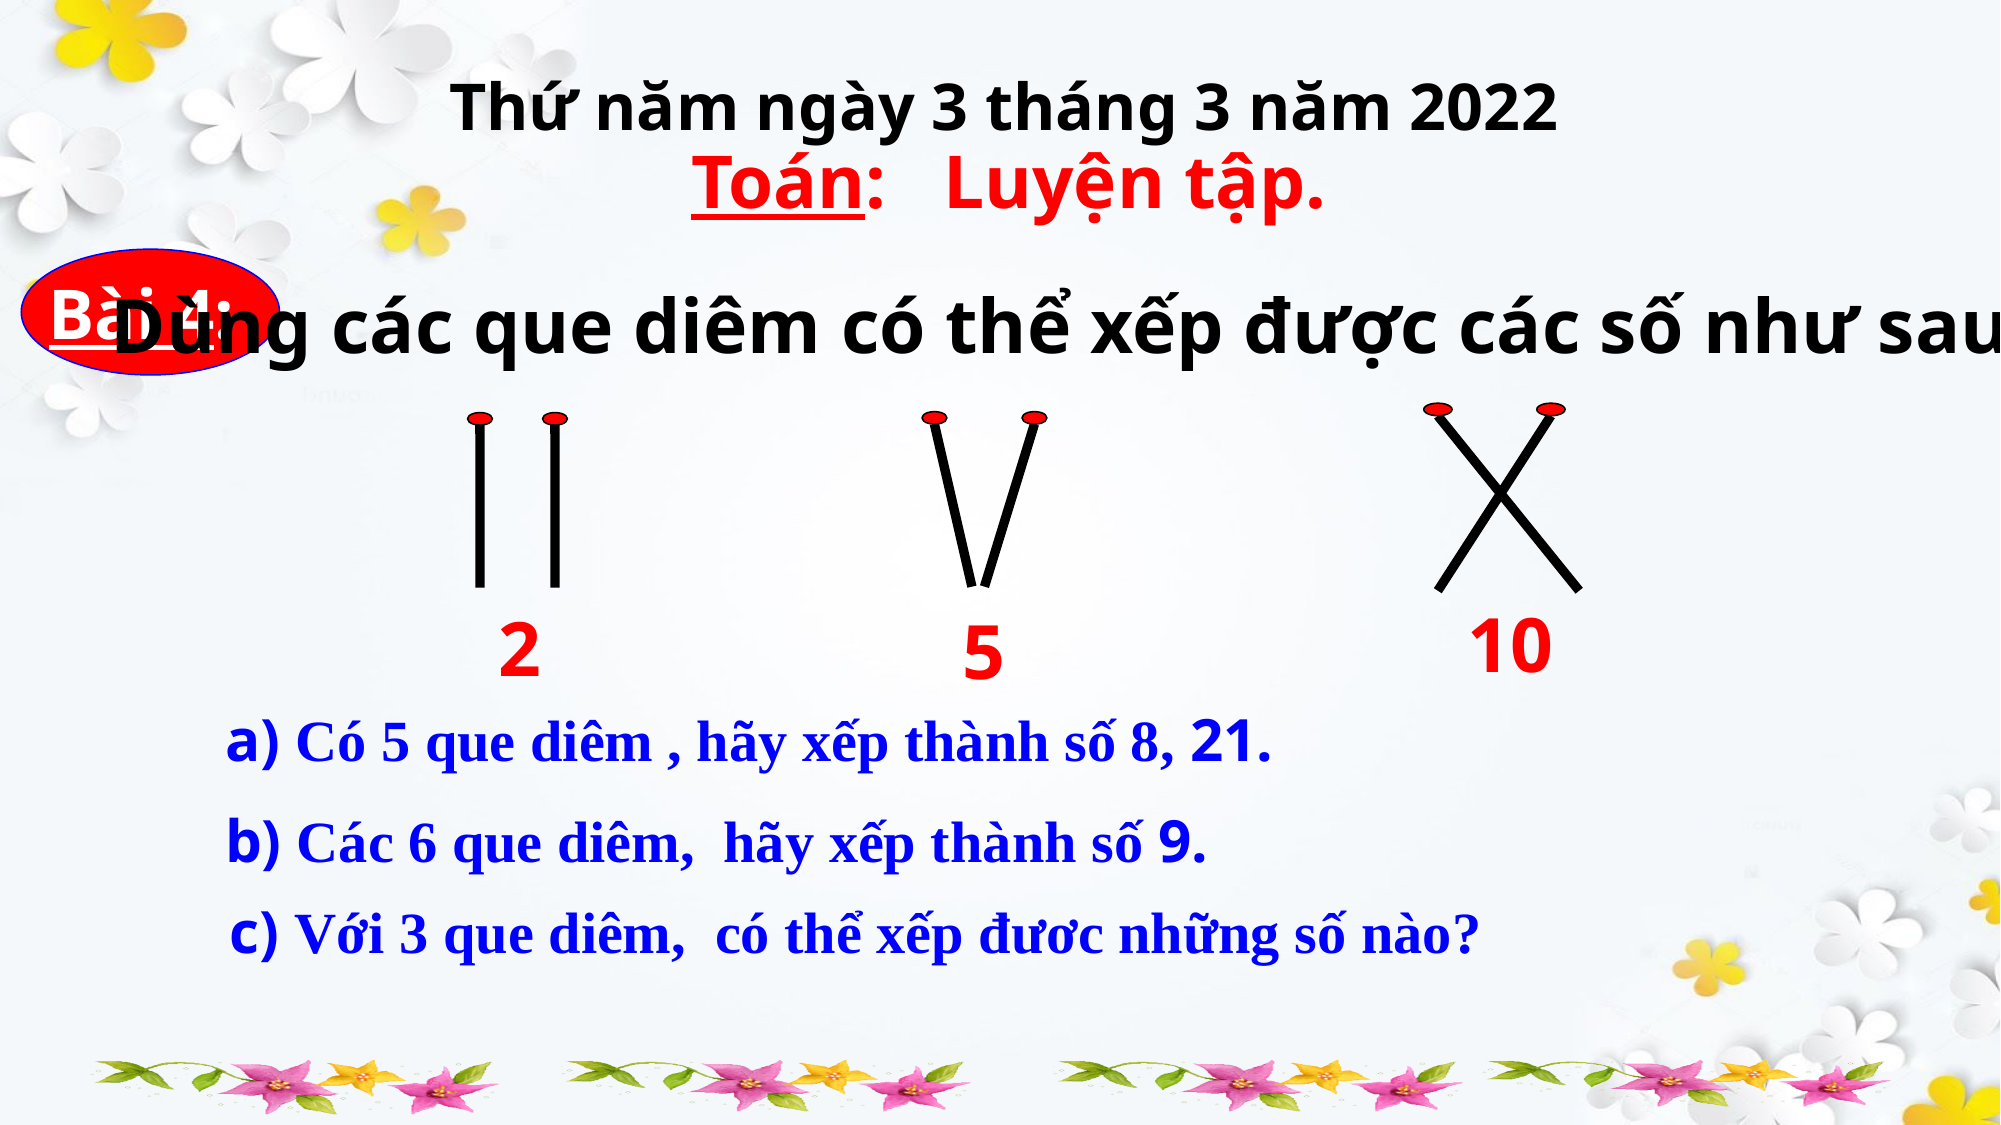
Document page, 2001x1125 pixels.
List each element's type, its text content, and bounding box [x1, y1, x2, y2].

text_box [921, 411, 1048, 587]
text_box 5 [947, 596, 1036, 695]
text_box a) Có 5 que diêm , hãy xếp thành số 8, 21. [210, 695, 1399, 781]
text_box Toán: Luyện tập. [671, 157, 1399, 234]
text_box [1423, 402, 1580, 591]
text_box Thứ năm ngày 3 tháng 3 năm 2022 [258, 52, 1749, 157]
text_box 2 [484, 593, 572, 695]
text_box Dùng các que diêm có thể xếp được các số như sau: [95, 271, 2000, 377]
text_box c) Với 3 que diêm, có thể xếp đươc những số nào? [794, 888, 1223, 973]
text_box Bài 4: [21, 249, 249, 369]
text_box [467, 412, 568, 588]
text_box c) Với 3 que diêm, có thể xếp đươc những số nào? [324, 888, 731, 973]
text_box b) Các 6 que diêm, hãy xếp thành số 9. [210, 797, 1398, 882]
text_box c) Với 3 que diêm, có thể xếp đươc những số nào? [1286, 888, 1572, 973]
text_box 10 [1452, 598, 1582, 695]
text_box c) Với 3 que diêm, có thể xếp đươc những số nào? [214, 888, 258, 973]
picture [0, 0, 2001, 1125]
